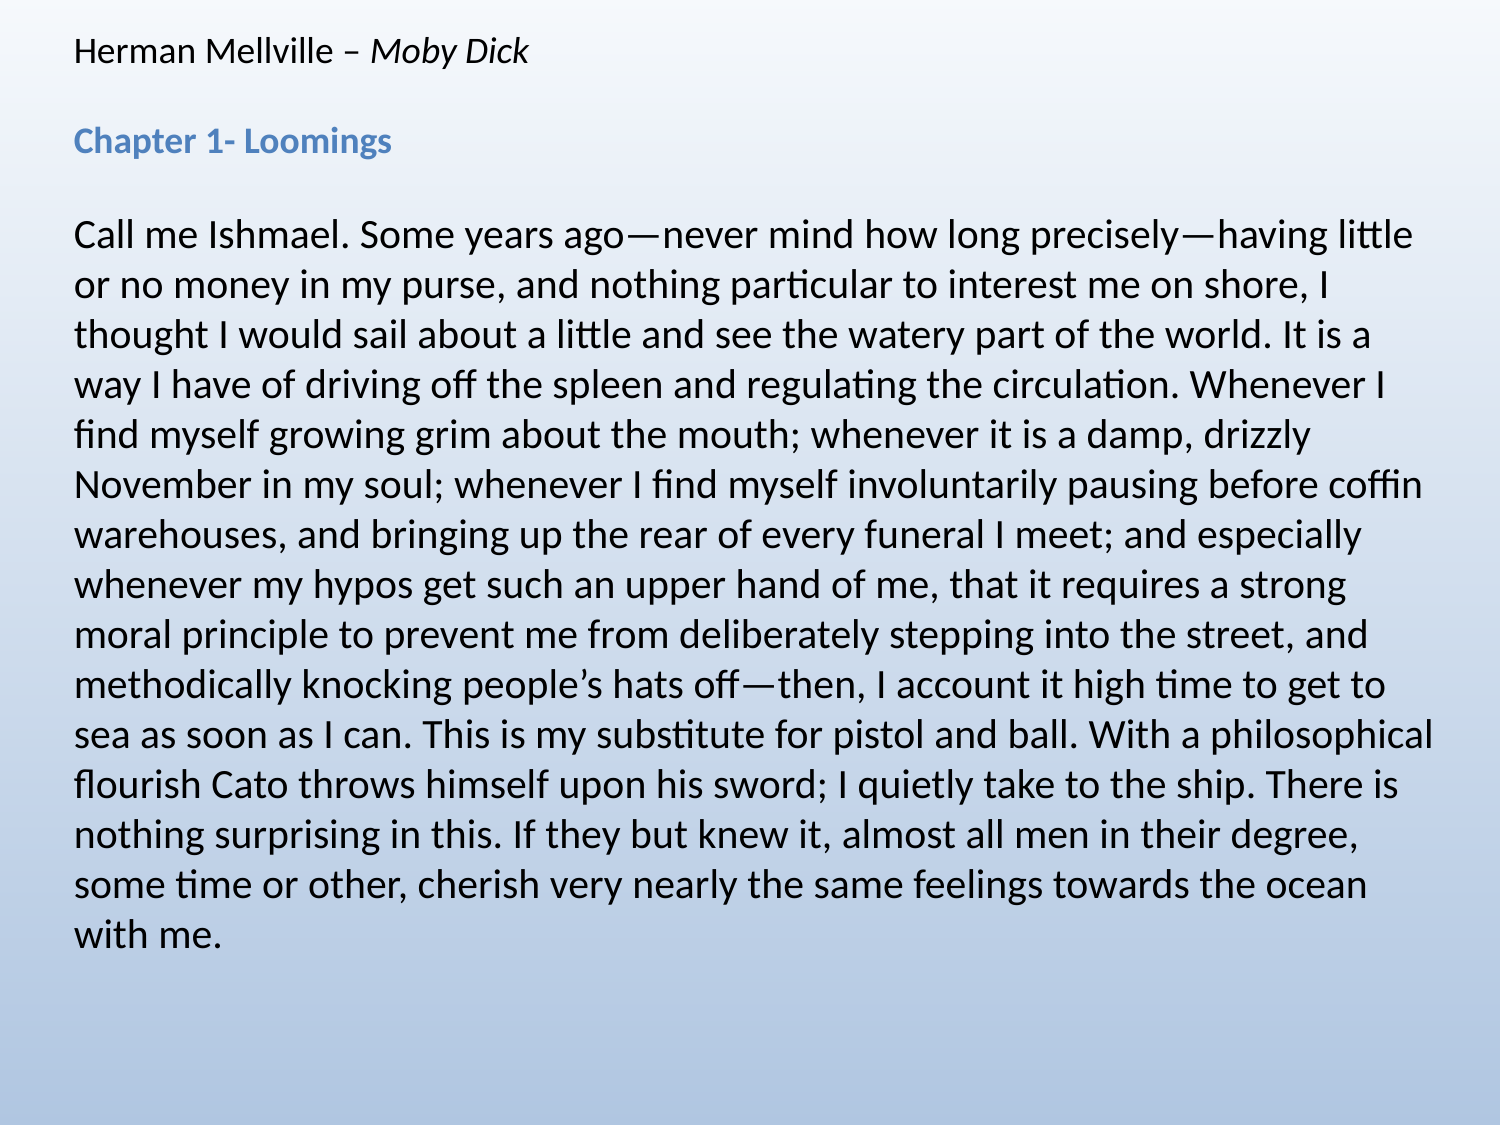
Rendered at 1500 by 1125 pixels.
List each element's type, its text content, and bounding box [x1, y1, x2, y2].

text_box Herman Mellville – Moby Dick Chapter 1- Loomings Call me Ishmael. Some years ago—never mind how long precisely—having little or no money in my purse, and nothing particular to interest me on shore, I thought I would sail about a little and see the watery part of the world. It is a way I have of driving off the spleen and regulating the circulation. Whenever I find myself growing grim about the mouth; whenever it is a damp, drizzly November in my soul; whenever I find myself involuntarily pausing before coffin warehouses, and bringing up the rear of every funeral I meet; and especially whenever my hypos get such an upper hand of me, that it requires a strong moral principle to prevent me from deliberately stepping into the street, and methodically knocking people’s hats off—then, I account it high time to get to sea as soon as I can. This is my substitute for pistol and ball. With a philosophical flourish Cato throws himself upon his sword; I quietly take to the ship. There is nothing surprising in this. If they but knew it, almost all men in their degree, some time or other, cherish very nearly the same feelings towards the ocean with me. [58, 19, 1459, 1125]
